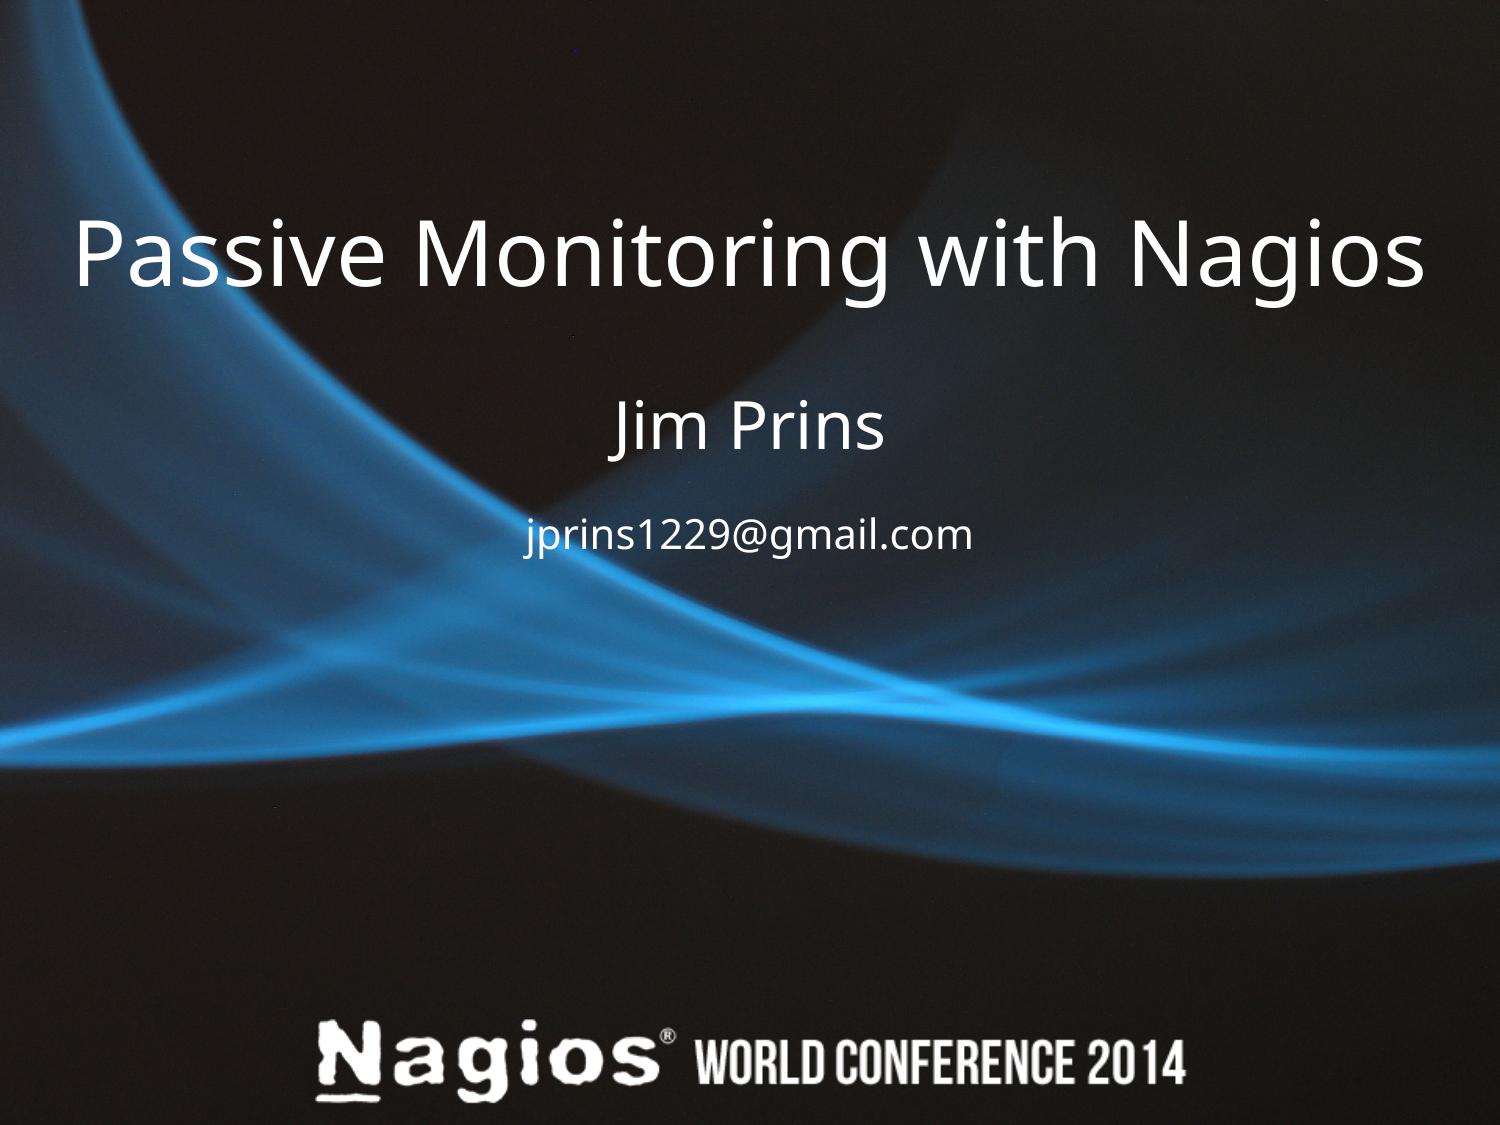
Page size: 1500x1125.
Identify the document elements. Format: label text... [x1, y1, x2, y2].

list jprins1229@gmail.com [412, 500, 1088, 588]
subtitle Jim Prins [225, 375, 1275, 500]
title Passive Monitoring with Nagios [50, 125, 1450, 375]
picture [0, 0, 1500, 1125]
